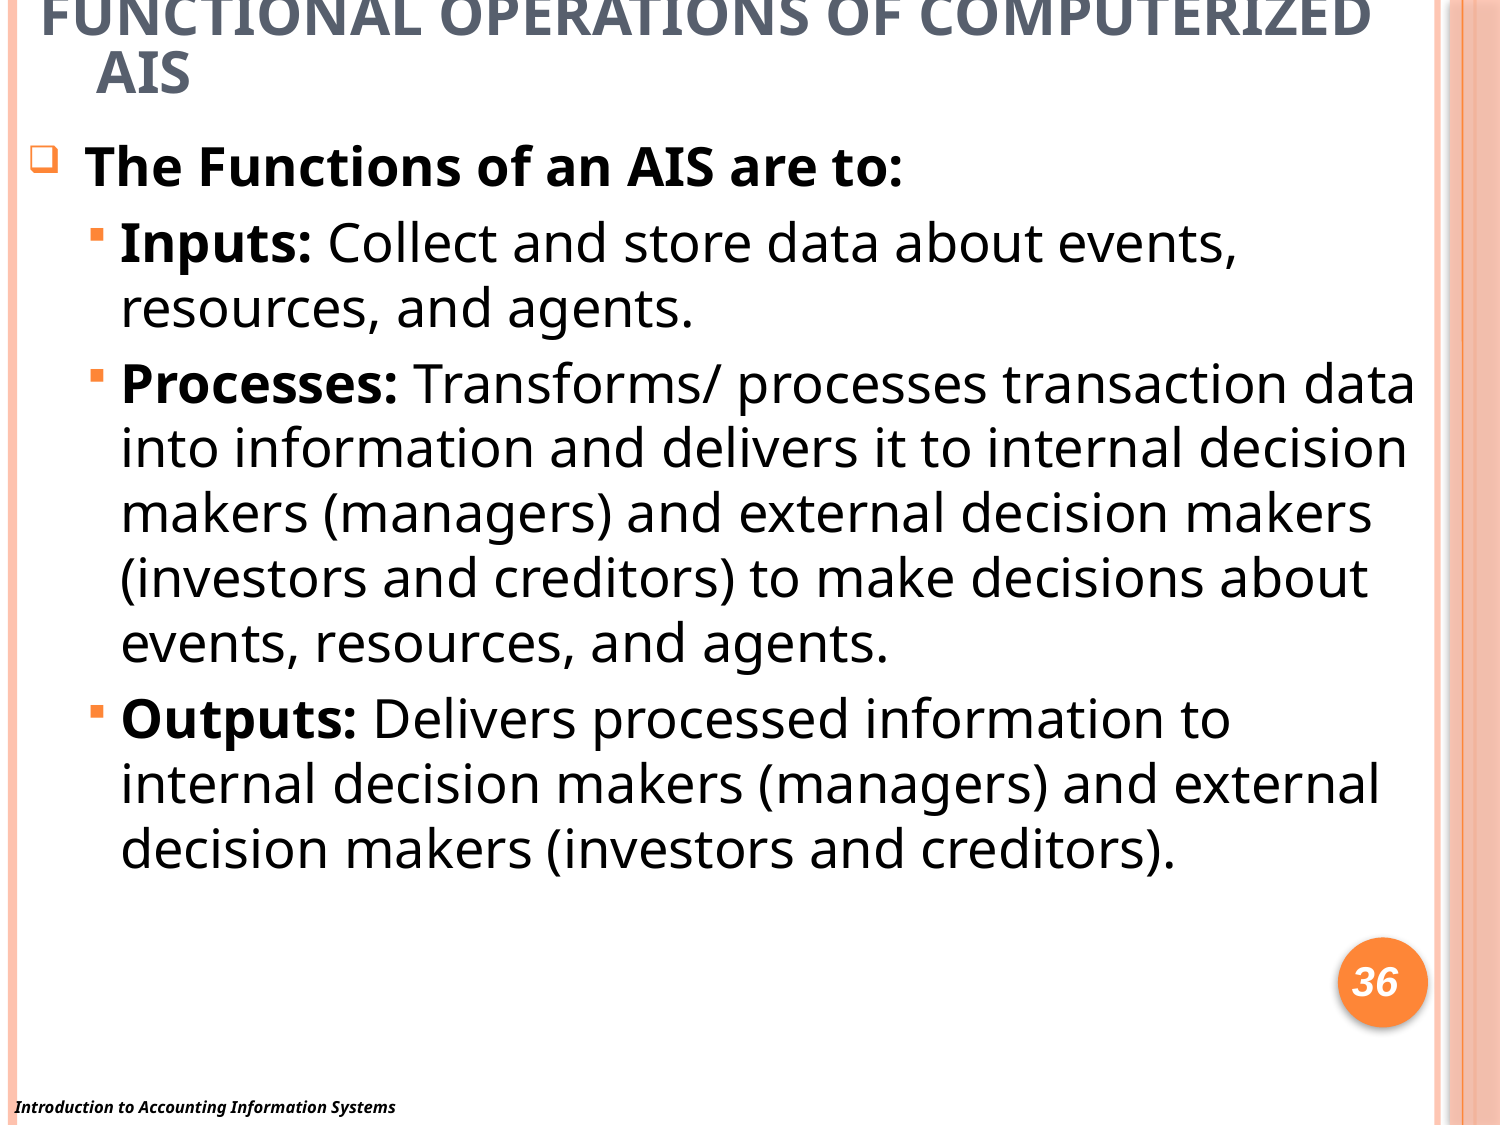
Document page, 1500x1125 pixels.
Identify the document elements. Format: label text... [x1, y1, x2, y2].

text_box Introduction to Accounting Information Systems [0, 1089, 1500, 1125]
title Functional Operations Of Computerized AIS [24, 0, 1475, 113]
list The Functions of an AIS are to: Inputs: Collect and store data about events, resources, and agents. Processes: Transforms/ processes transaction data into information and delivers it to internal decision makers (managers) and external decision makers (investors and creditors) to make decisions about events, resources, and agents. Outputs: Delivers processed information to internal decision makers (managers) and external decision makers (investors and creditors). [12, 125, 1450, 1063]
slide_number 36 [1325, 937, 1425, 1023]
